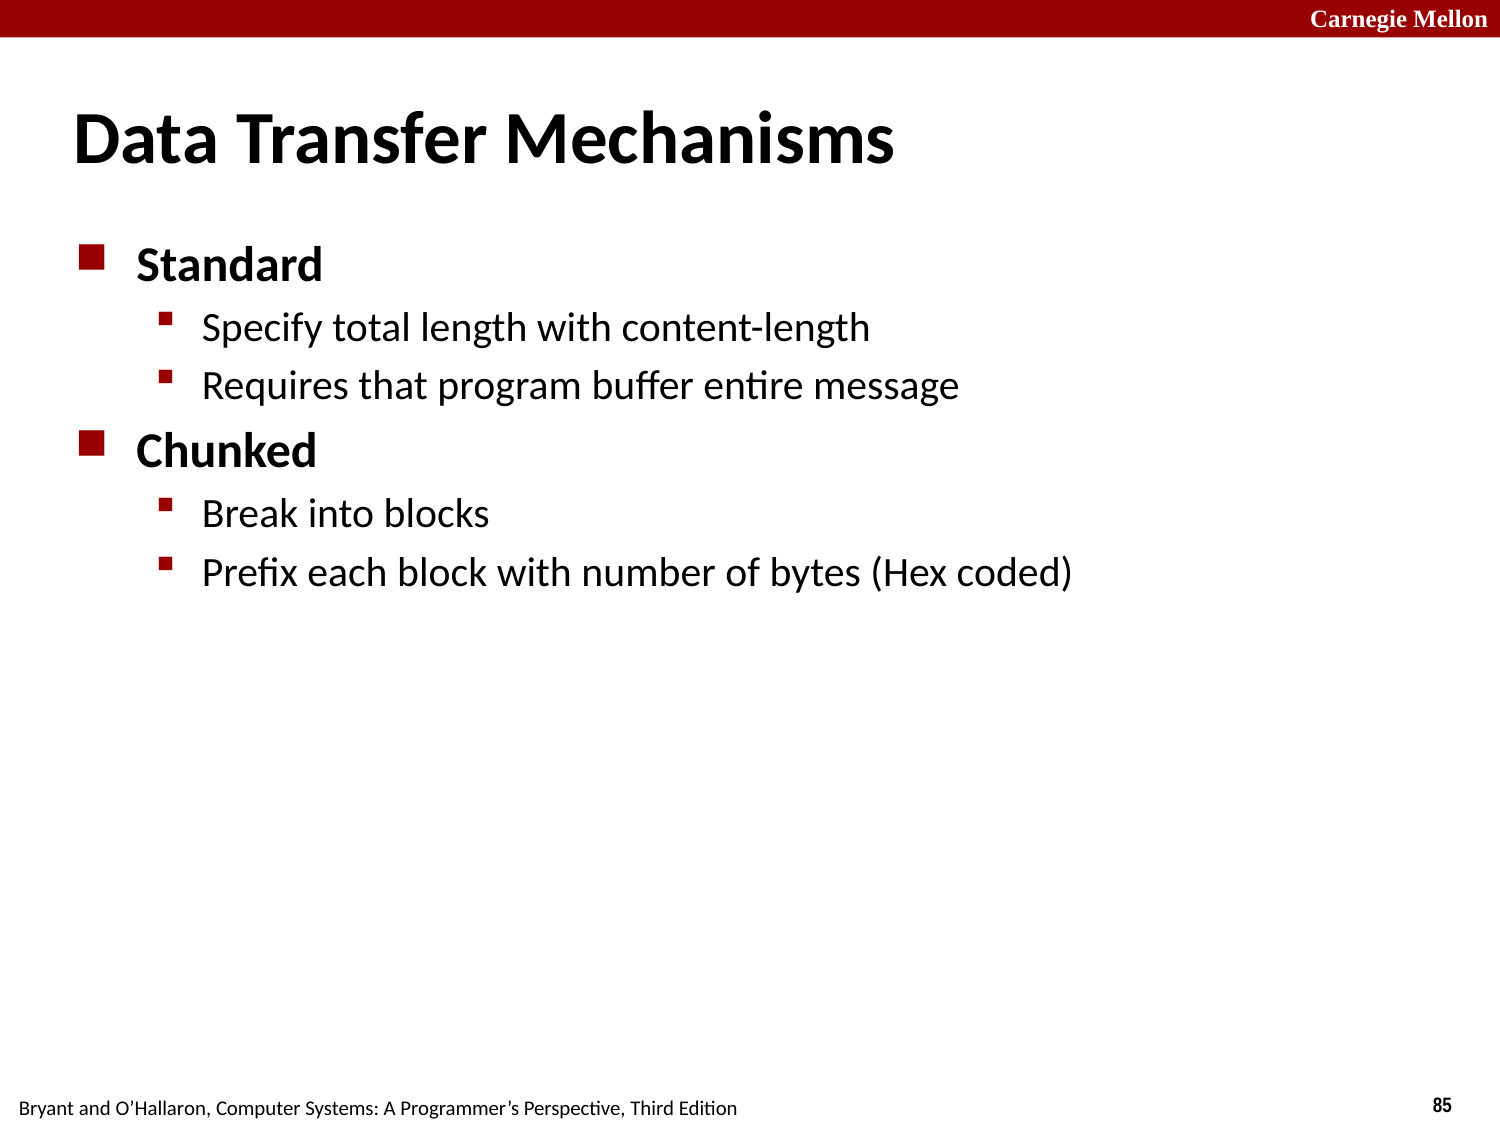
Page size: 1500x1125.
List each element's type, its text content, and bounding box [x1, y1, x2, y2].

list Standard Specify total length with content-length Requires that program buffer entire message Chunked Break into blocks Prefix each block with number of bytes (Hex coded) [64, 223, 1361, 1040]
title Data Transfer Mechanisms [58, 71, 1305, 197]
